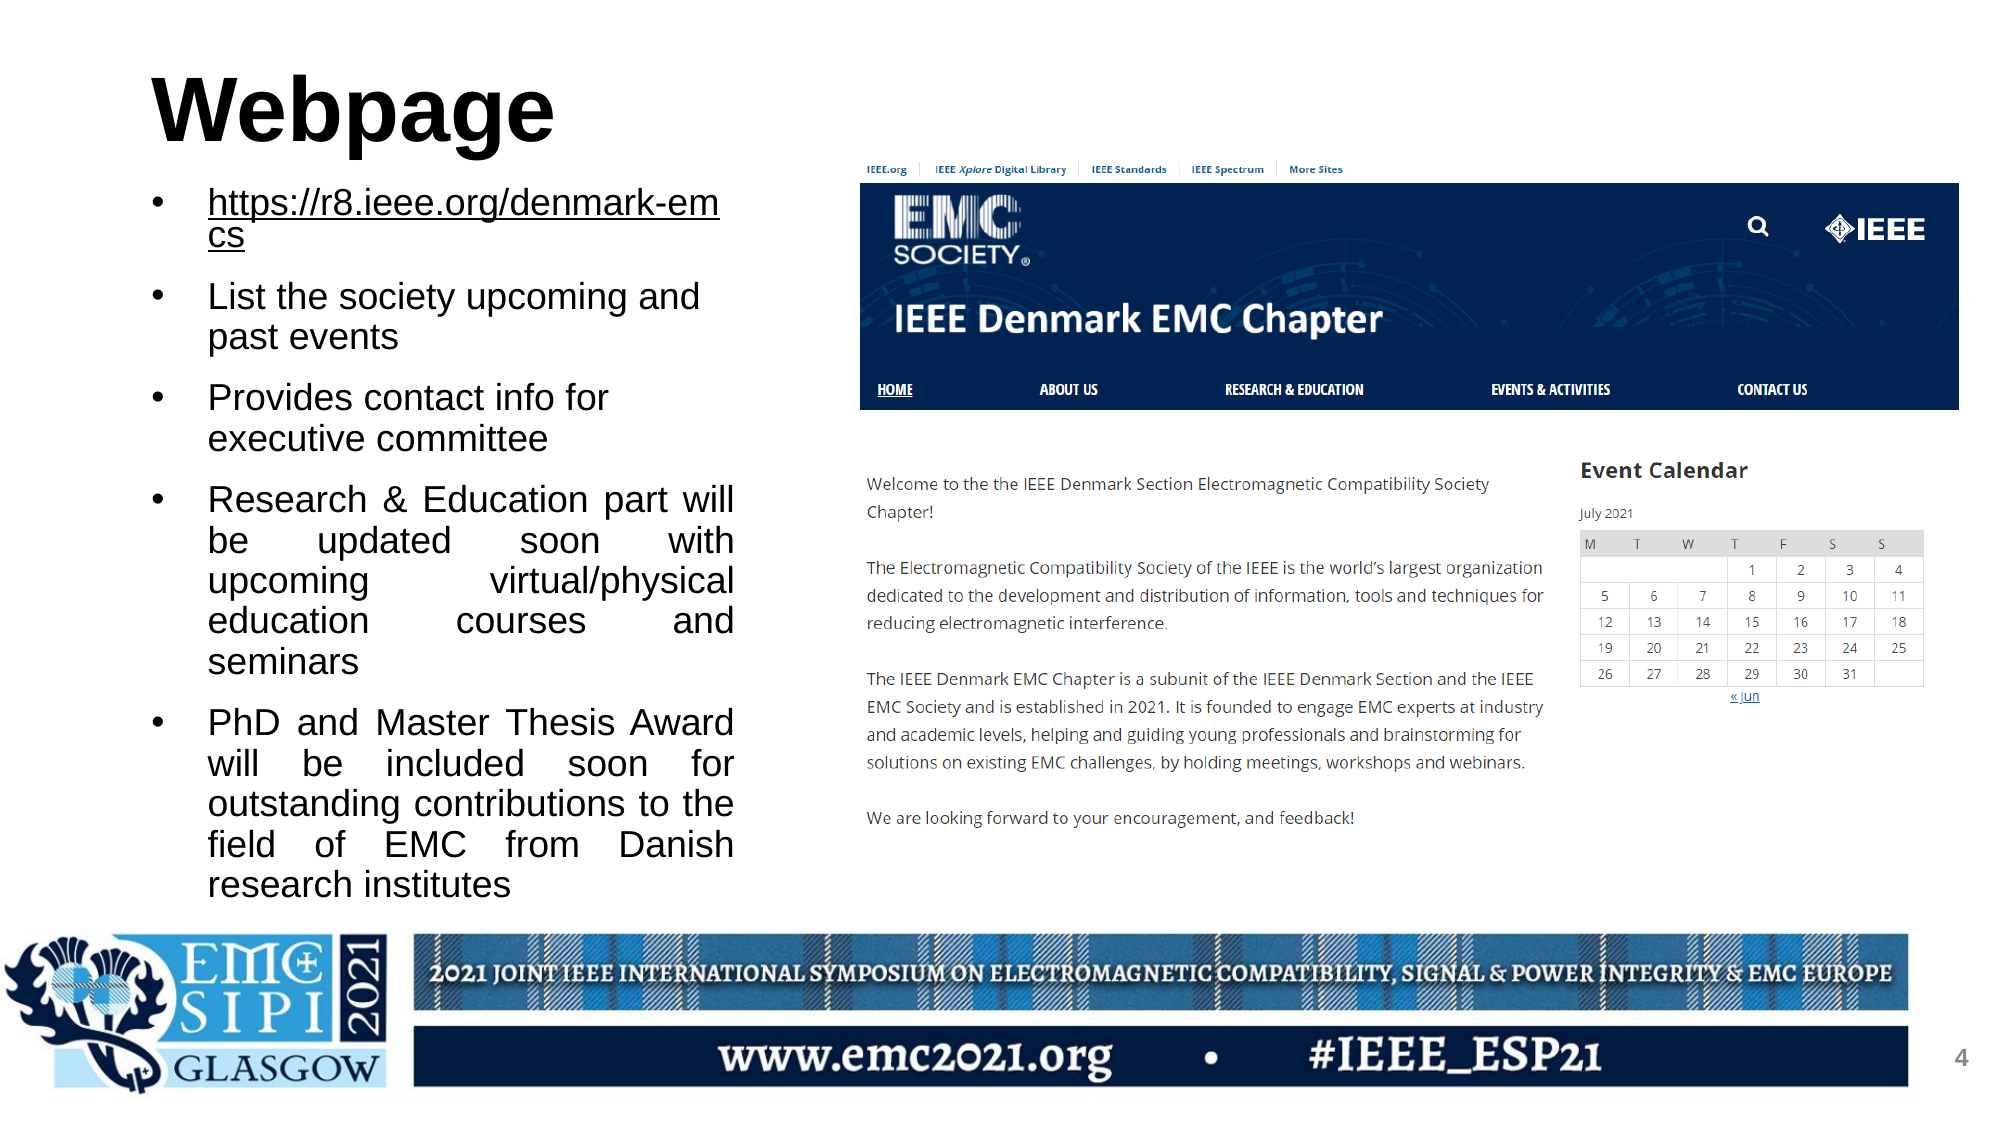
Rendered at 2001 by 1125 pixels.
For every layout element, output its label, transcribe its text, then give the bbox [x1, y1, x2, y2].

picture [0, 0, 2001, 1125]
slide_number ‹#› [1904, 1026, 1984, 1087]
title Webpage [136, 36, 1862, 170]
list https://r8.ieee.org/denmark-emcs List the society upcoming and past events Provides contact info for executive committee Research & Education part will be updated soon with upcoming virtual/physical education courses and seminars PhD and Master Thesis Award will be included soon for outstanding contributions to the field of EMC from Danish research institutes [136, 175, 750, 890]
